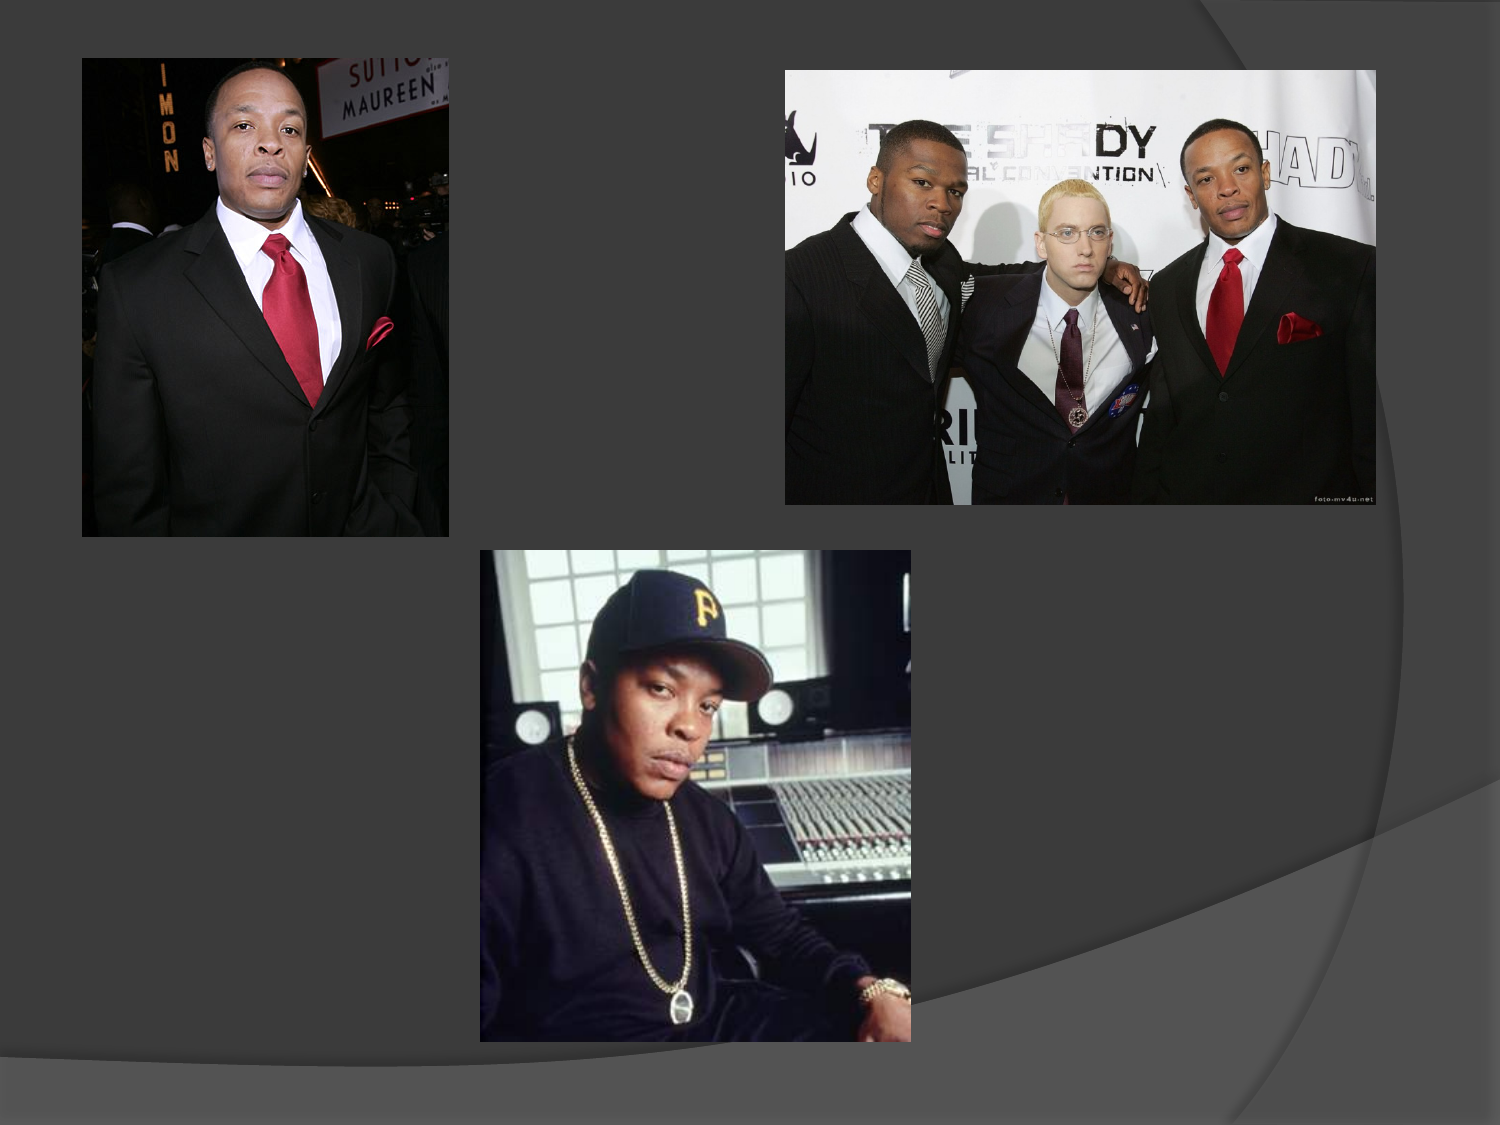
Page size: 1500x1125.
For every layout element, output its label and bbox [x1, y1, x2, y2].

picture [480, 550, 912, 1043]
picture [784, 70, 1376, 505]
list [81, 58, 450, 538]
